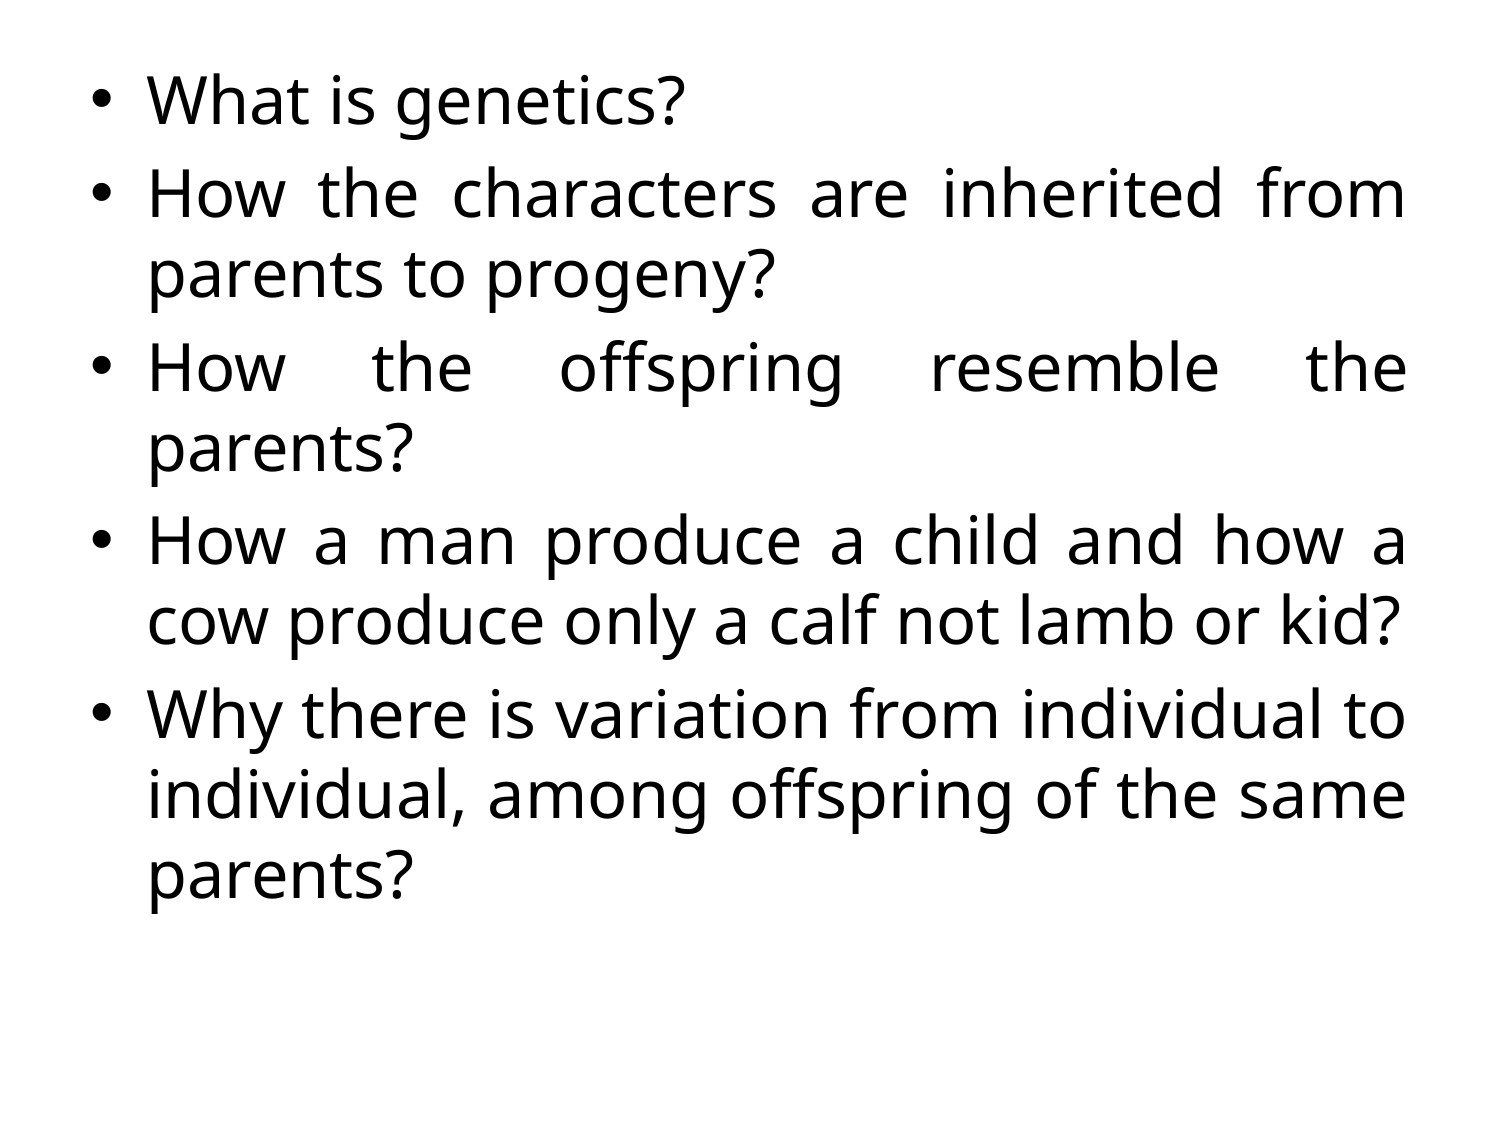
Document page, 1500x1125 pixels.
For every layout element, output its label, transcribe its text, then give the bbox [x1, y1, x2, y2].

list What is genetics? How the characters are inherited from parents to progeny? How the offspring resemble the parents? How a man produce a child and how a cow produce only a calf not lamb or kid? Why there is variation from individual to individual, among offspring of the same parents? [75, 50, 1425, 938]
